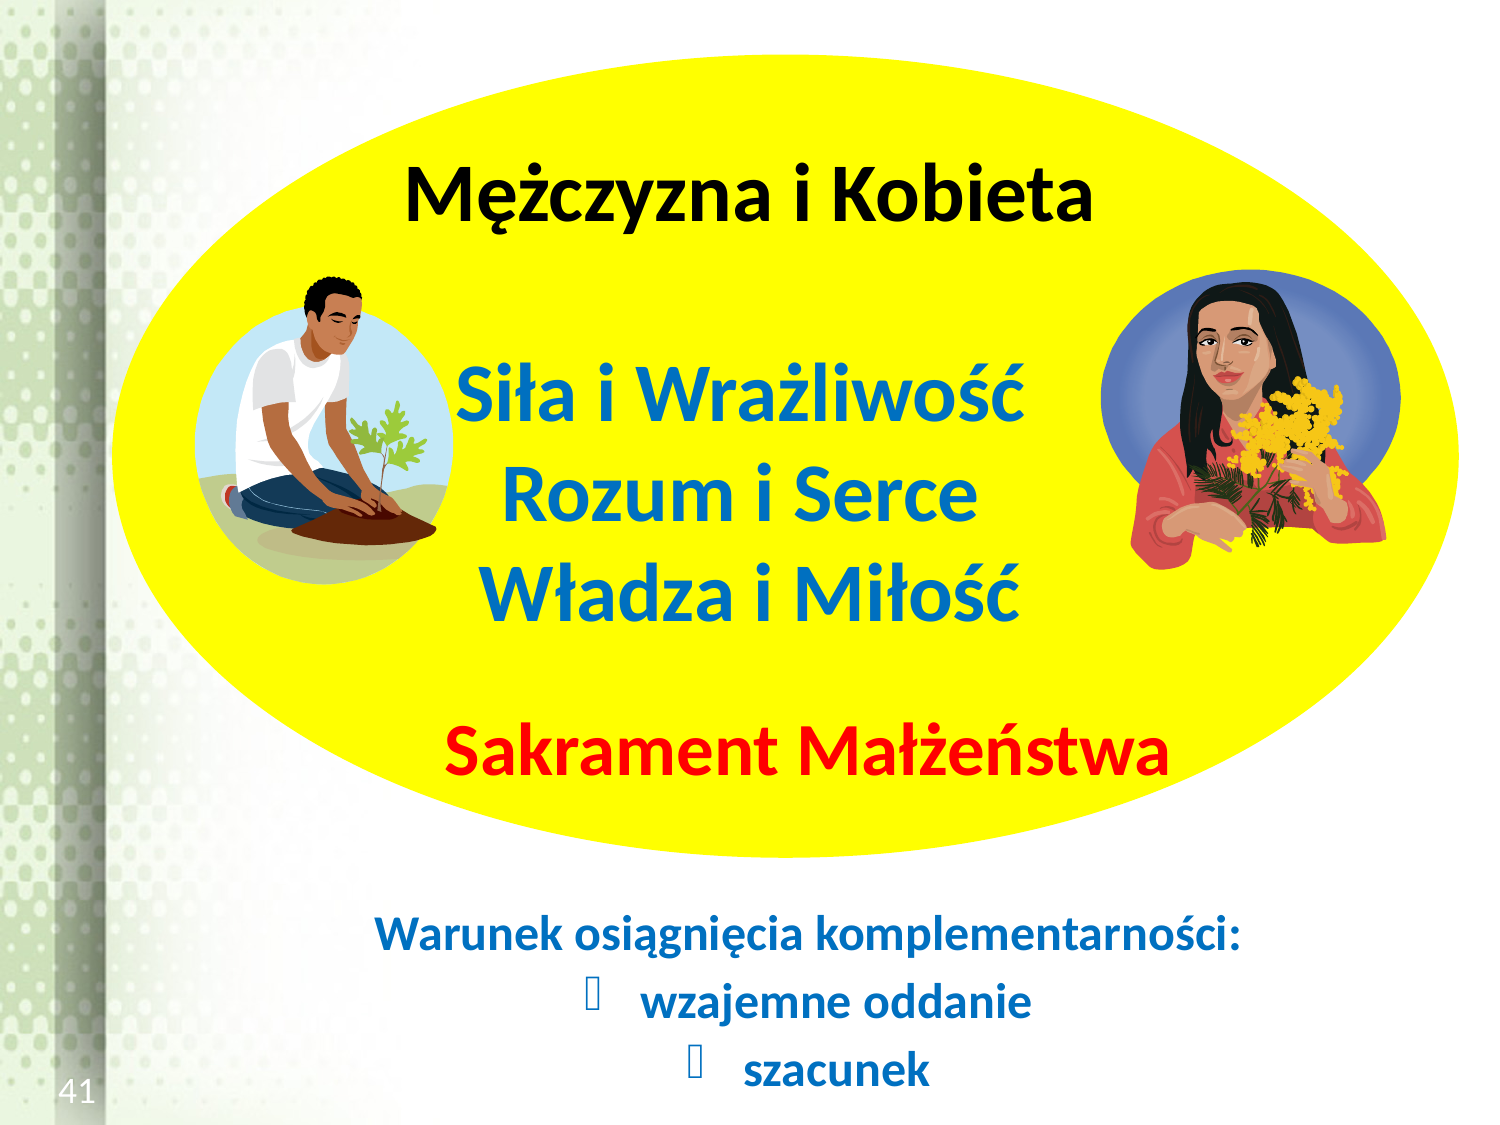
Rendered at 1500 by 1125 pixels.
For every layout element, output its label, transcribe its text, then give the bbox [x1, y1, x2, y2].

text_box Warunek osiągnięcia komplementarności: wzajemne oddanie szacunek [330, 884, 1288, 1105]
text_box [111, 54, 1459, 858]
picture [0, 0, 1500, 1125]
